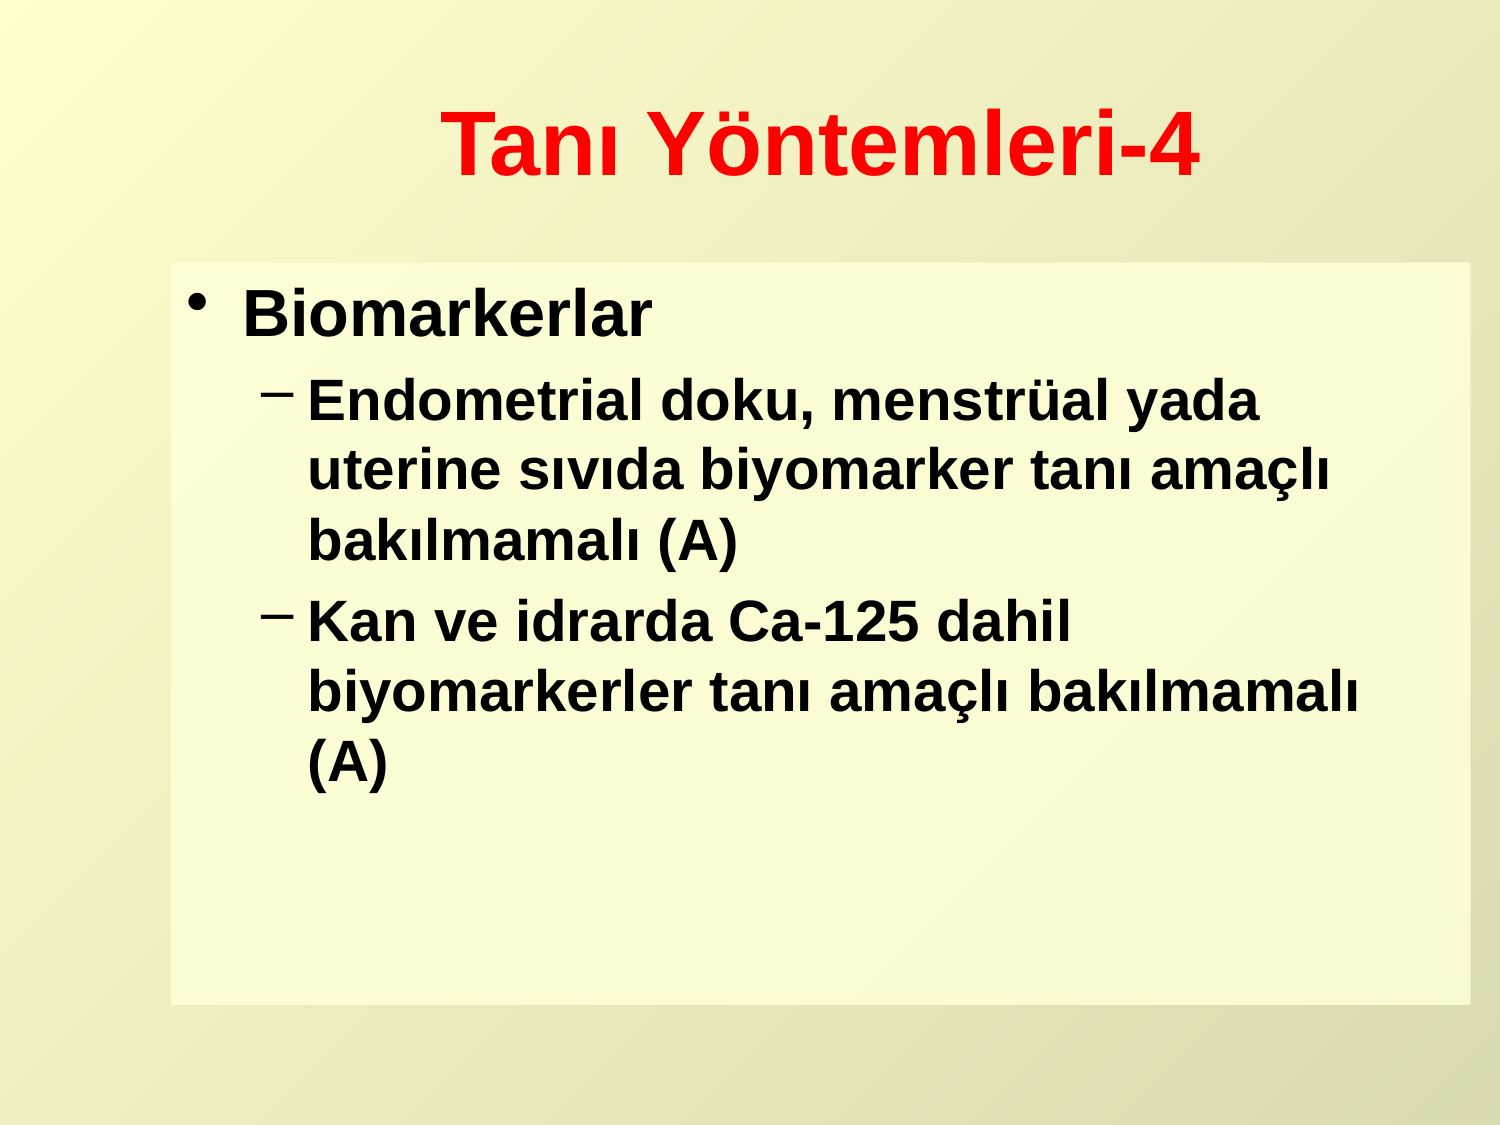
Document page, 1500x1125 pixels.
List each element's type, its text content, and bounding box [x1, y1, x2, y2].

title Tanı Yöntemleri-4 [171, 45, 1471, 233]
list Biomarkerlar Endometrial doku, menstrüal yada uterine sıvıda biyomarker tanı amaçlı bakılmamalı (A) Kan ve idrarda Ca-125 dahil biyomarkerler tanı amaçlı bakılmamalı (A) [171, 262, 1471, 1005]
